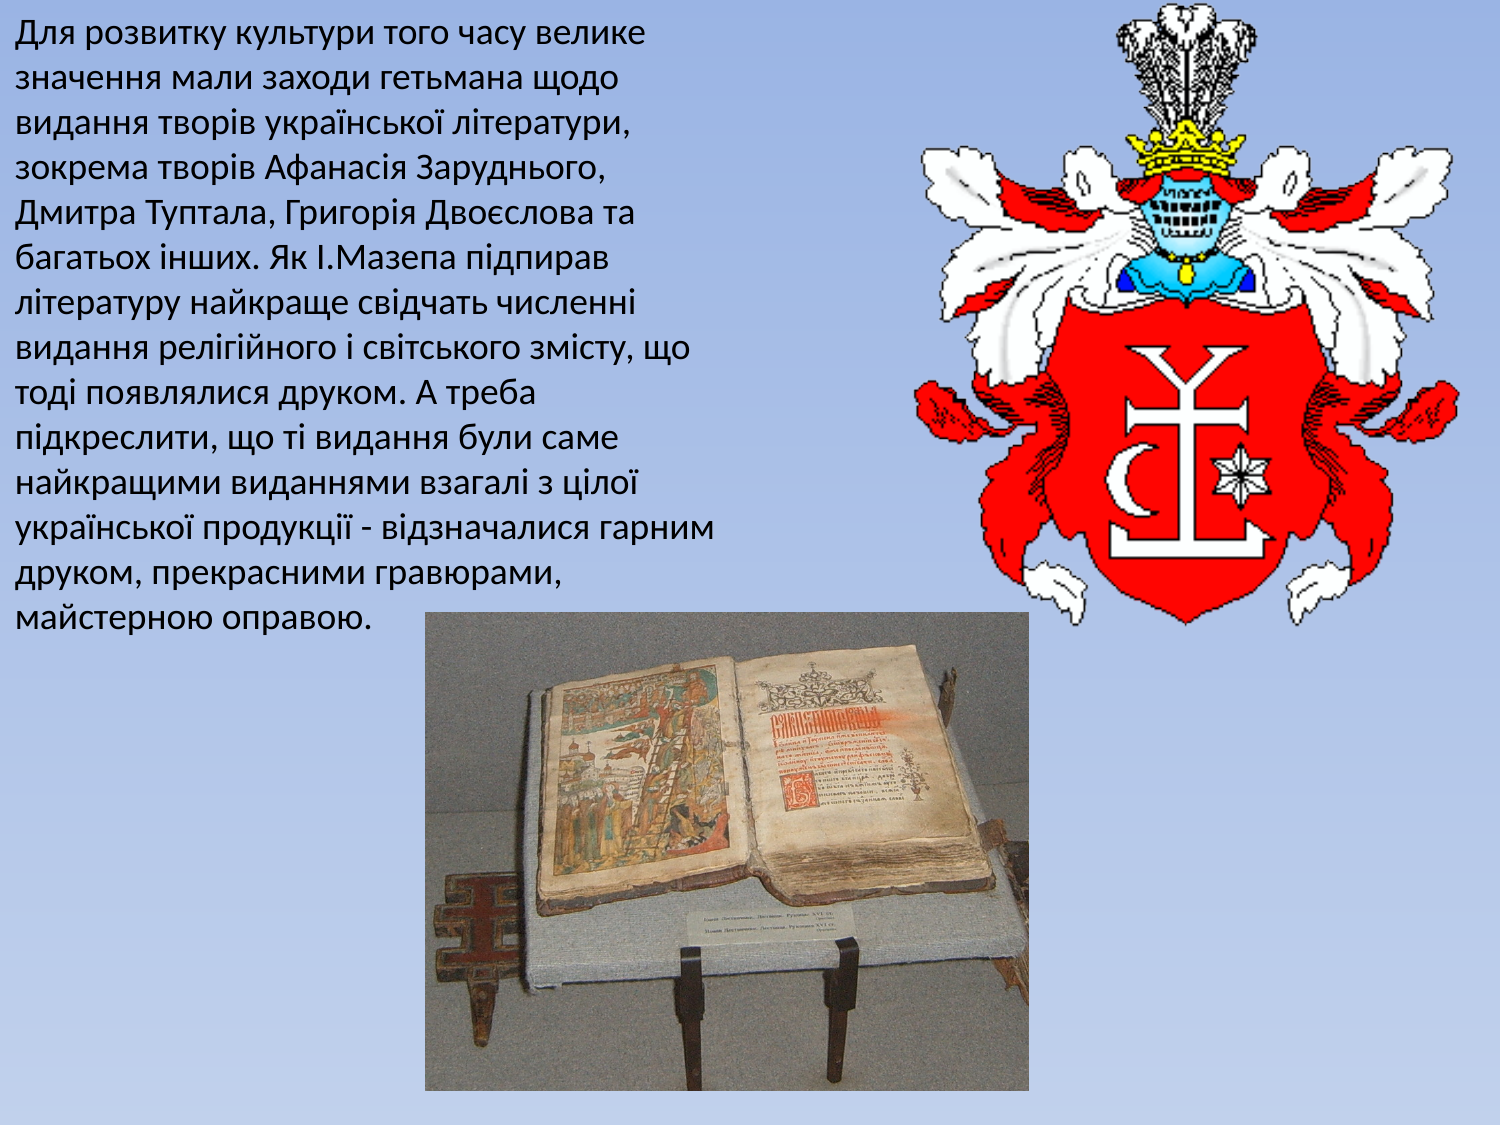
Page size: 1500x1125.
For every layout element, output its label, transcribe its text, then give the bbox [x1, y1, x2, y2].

picture [424, 0, 1463, 1092]
text_box Для розвитку культури того часу велике значення мали заходи гетьмана щодо видання творів української літератури, зокрема творів Афанасiя Заруднього, Дмитра Туптала, Григорiя Двоєслова та багатьох iнших. Як І.Мазепа підпирав літературу найкраще свідчать численні видання релігійного і світського змісту, що тоді появлялися друком. А треба підкреслити, що ті видання були саме найкращими виданнями взагалі з цілої української продукції - відзначалися гарним друком, прекрасними гравюрами, майстерною оправою. [0, 0, 750, 645]
